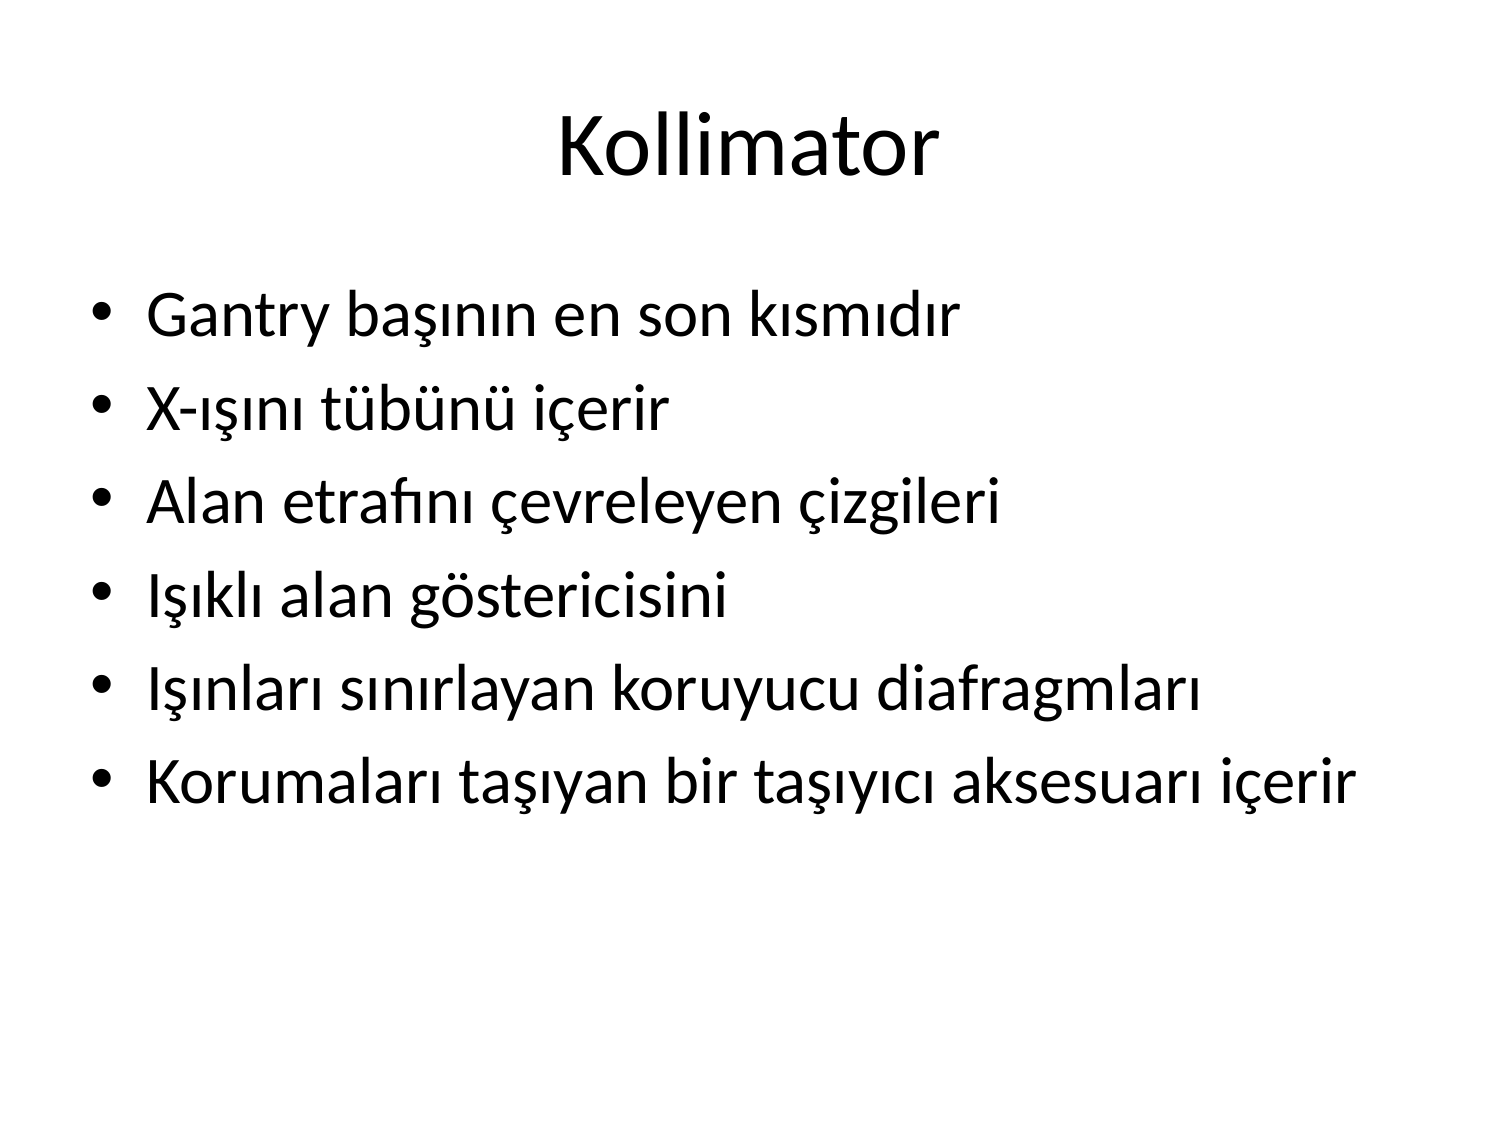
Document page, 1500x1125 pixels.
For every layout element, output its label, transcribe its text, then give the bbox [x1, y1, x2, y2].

list Gantry başının en son kısmıdır X-ışını tübünü içerir Alan etrafını çevreleyen çizgileri Işıklı alan göstericisini Işınları sınırlayan koruyucu diafragmları Korumaları taşıyan bir taşıyıcı aksesuarı içerir [75, 262, 1425, 1005]
title Kollimator [75, 45, 1425, 233]
